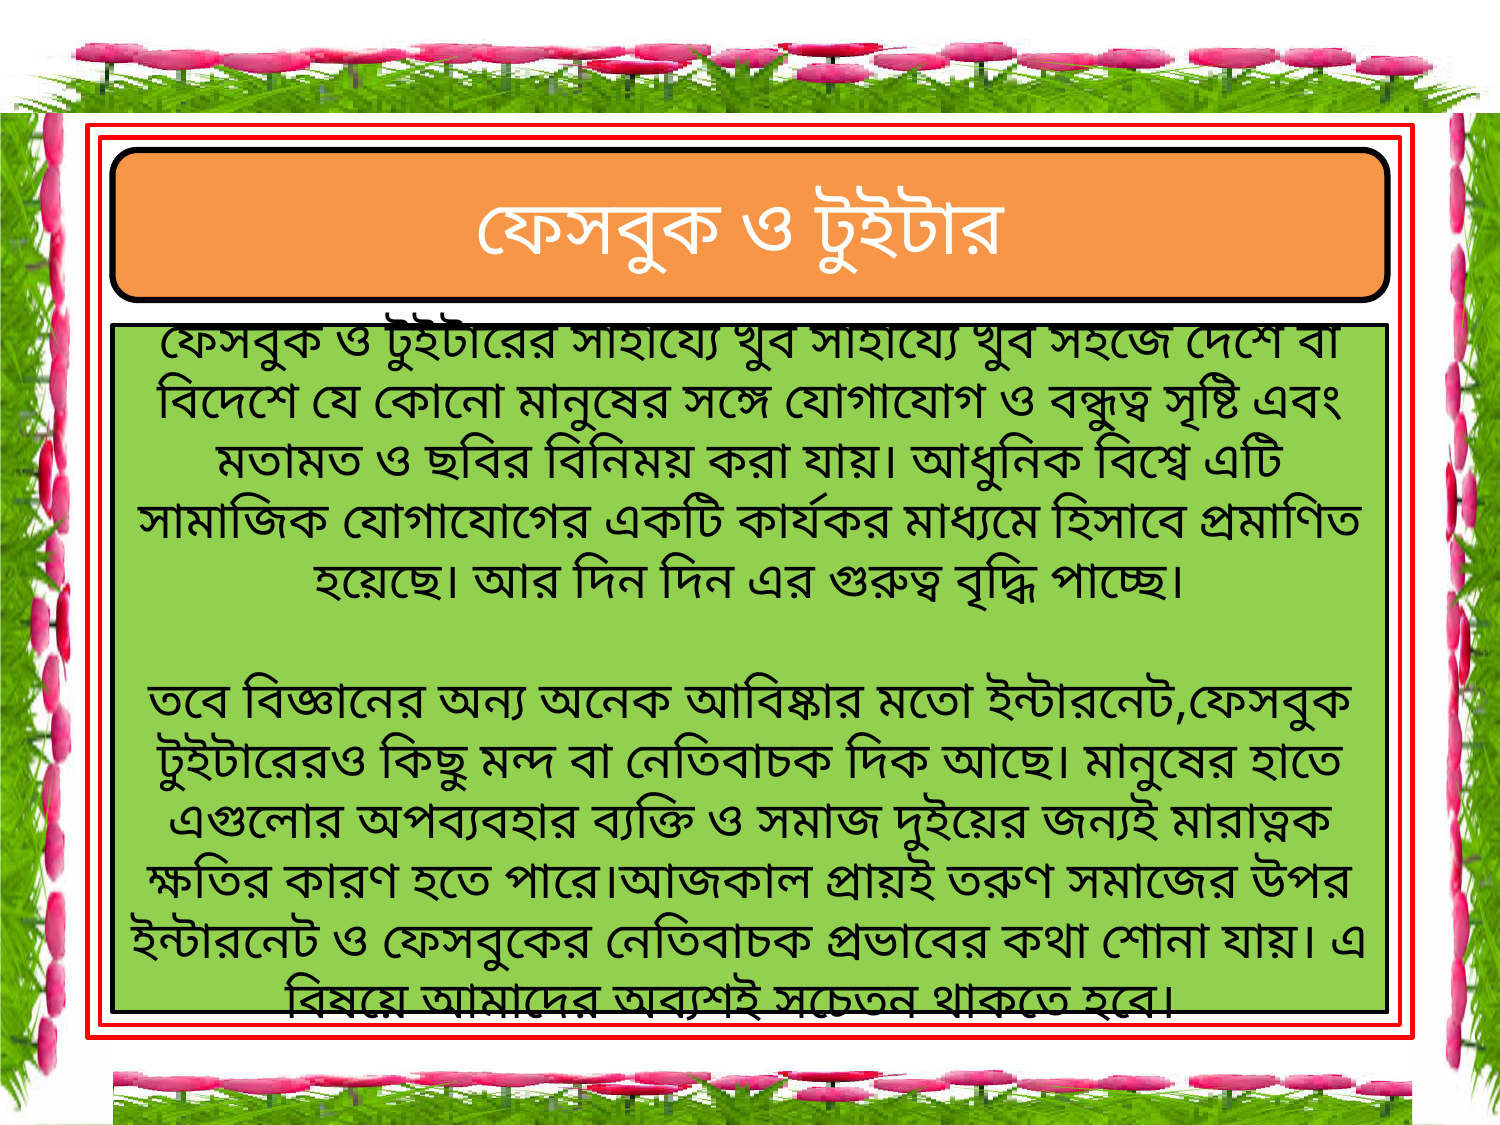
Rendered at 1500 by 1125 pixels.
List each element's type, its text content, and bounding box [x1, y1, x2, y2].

text_box ফেসবুক ও টুইটারের সাহায্যে খুব সাহায্যে খুব সহজে দেশে বা বিদেশে যে কোনো মানুষের সঙ্গে যোগাযোগ ও বন্ধু্ত্ব সৃষ্টি এবং মতামত ও ছবির বিনিময় করা যায়। আধুনিক বিশ্বে এটি সামাজিক যোগাযোগের একটি কার্যকর মাধ্যমে হিসাবে প্রমাণিত হয়েছে। আর দিন দিন এর গুরুত্ব বৃদ্ধি পাচ্ছে। তবে বিজ্ঞানের অন্য অনেক আবিষ্কার মতো ইন্টারনেট,ফেসবুক টুইটারেরও কিছু মন্দ বা নেতিবাচক দিক আছে। মানুষের হাতে এগুলোর অপব্যবহার ব্যক্তি ও সমাজ দুইয়ের জন্যই মারাত্নক ক্ষতির কারণ হতে পারে।আজকাল প্রায়ই তরুণ সমাজের উপর ইন্টারনেট ও ফেসবুকের নেতিবাচক প্রভাবের কথা শোনা যায়। এ বিষয়ে আমাদের অব্যশই সচেতন থাকতে হবে। [110, 323, 1389, 1014]
text_box ফেসবুক ও টুইটার [109, 146, 1391, 304]
text_box [85, 616, 1415, 1035]
text_box [98, 616, 1402, 1027]
text_box [98, 135, 1402, 517]
picture [0, 0, 1500, 1125]
text_box [85, 123, 1415, 517]
